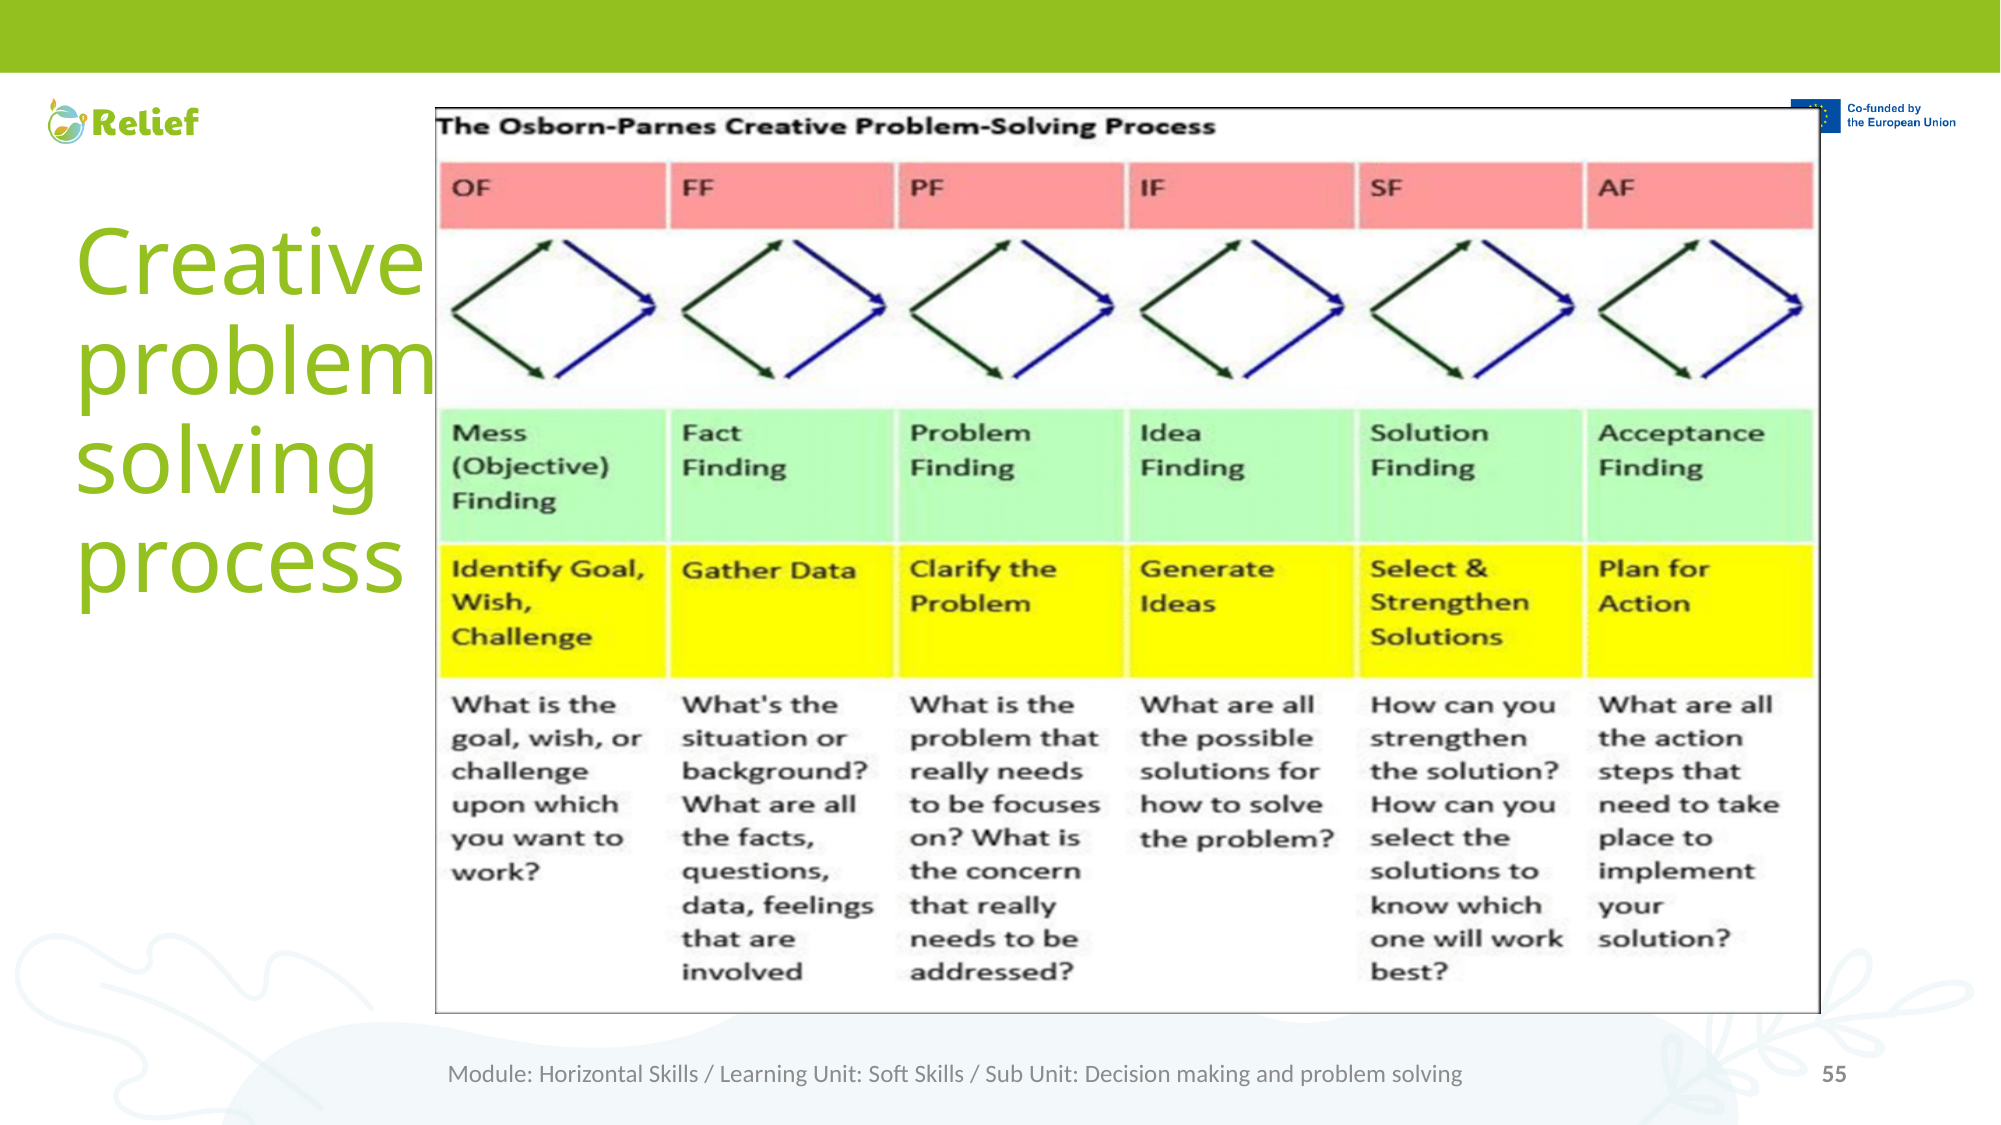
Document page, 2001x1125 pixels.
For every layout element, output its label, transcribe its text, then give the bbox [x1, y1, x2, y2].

footer Module: Horizontal Skills / Learning Unit: Soft Skills / Sub Unit: Decision making and problem solving [137, 1023, 1775, 1122]
picture [0, 0, 2001, 1125]
title Creative problem solving process [59, 165, 434, 663]
slide_number 55 [1787, 1042, 1863, 1103]
